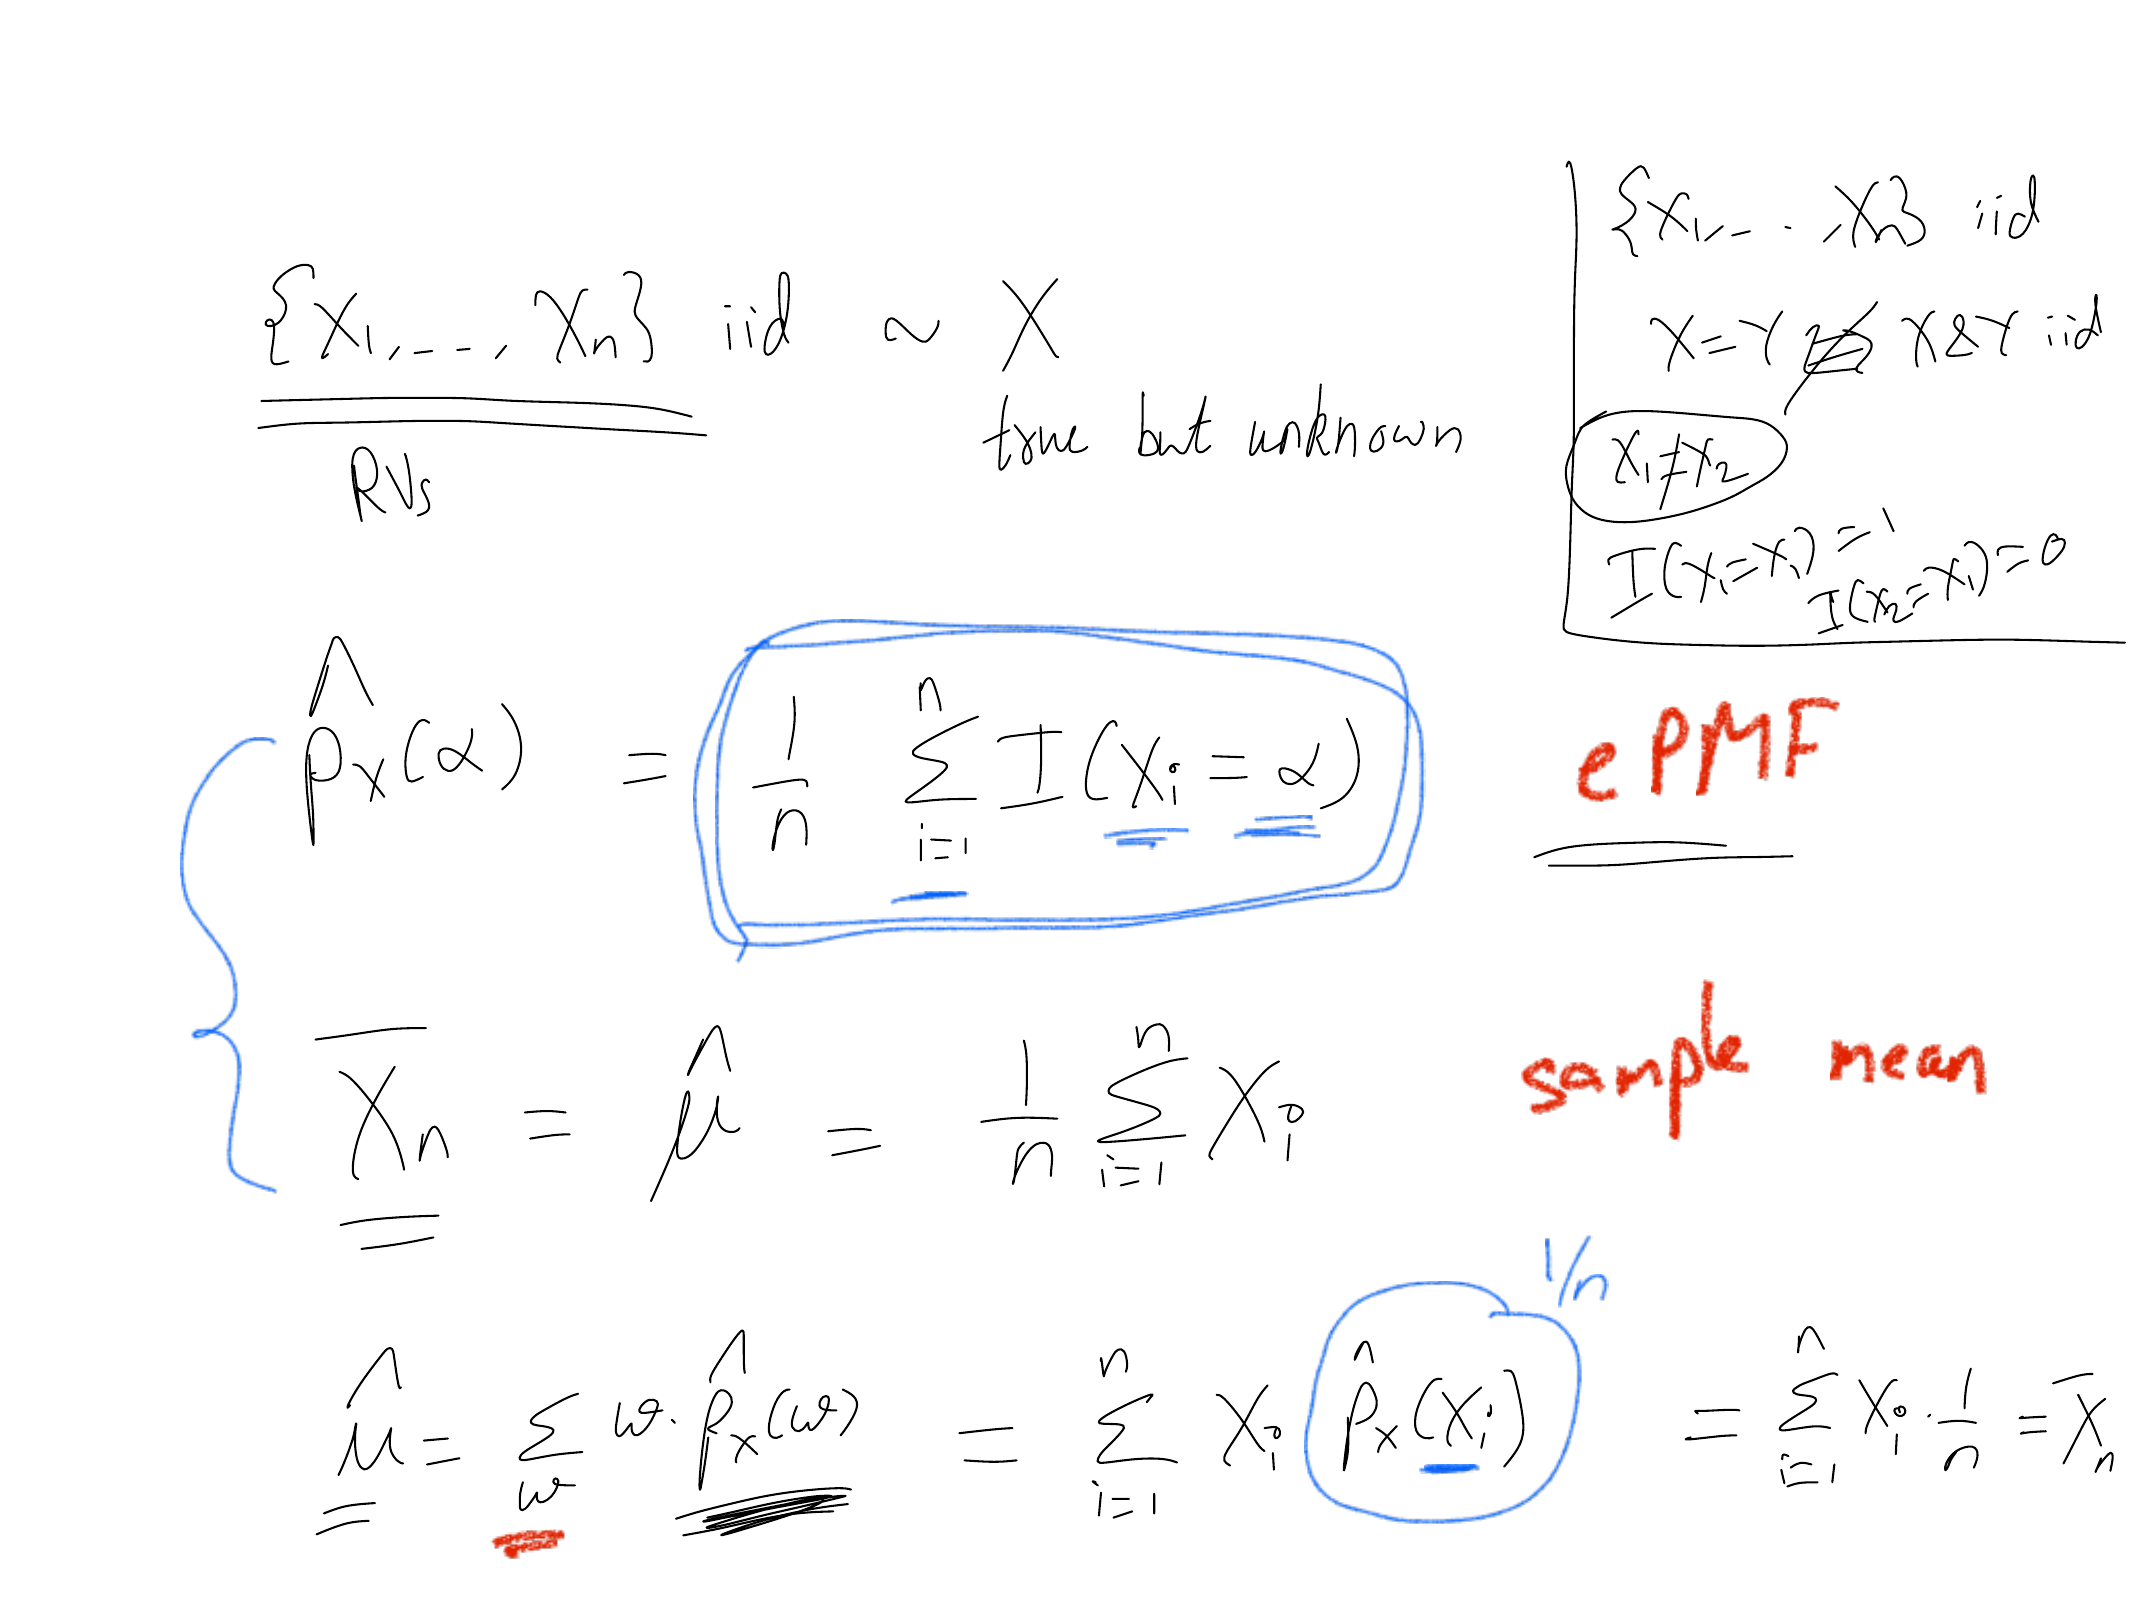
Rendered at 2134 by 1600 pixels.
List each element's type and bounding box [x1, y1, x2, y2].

text_box [179, 161, 2126, 1562]
